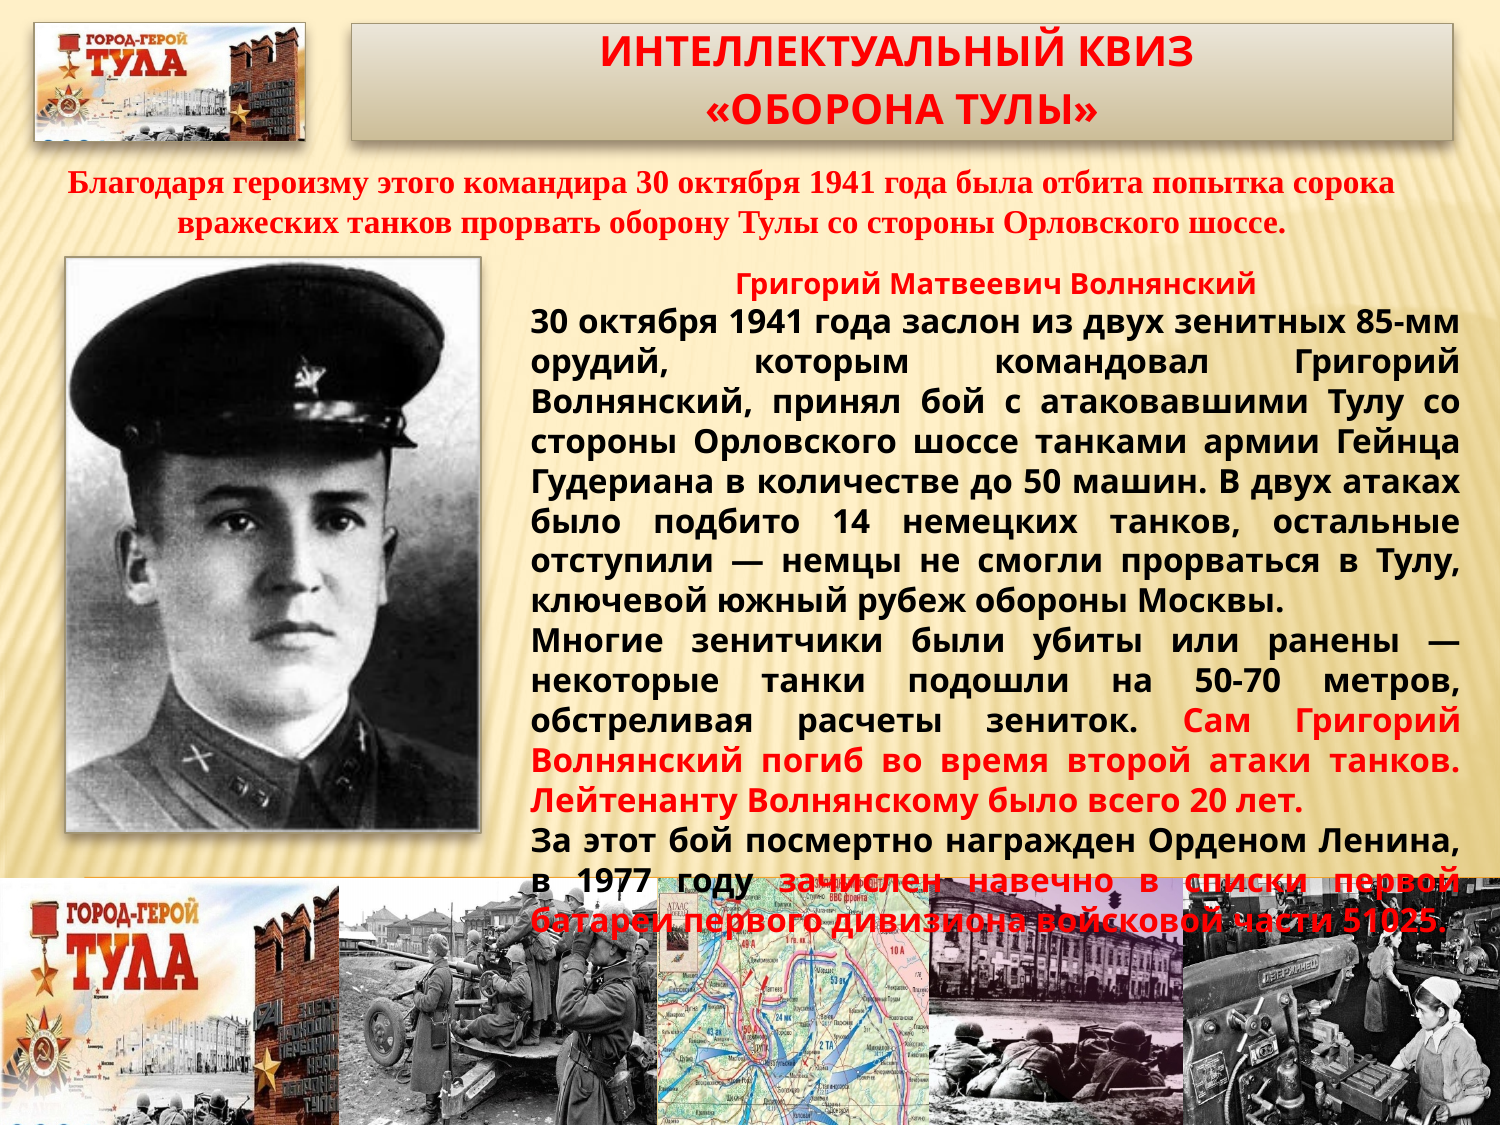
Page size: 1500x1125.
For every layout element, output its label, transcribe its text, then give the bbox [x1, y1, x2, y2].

picture [0, 878, 657, 1125]
picture [65, 257, 481, 833]
text_box Григорий Матвеевич Волнянский 30 октября 1941 года заслон из двух зенитных 85-мм орудий, которым командовал Григорий Волнянский, принял бой с атаковавшими Тулу со стороны Орловского шоссе танками армии Гейнца Гудериана в количестве до 50 машин. В двух атаках было подбито 14 немецких танков, остальные отступили — немцы не смогли прорваться в Тулу, ключевой южный рубеж обороны Москвы. Многие зенитчики были убиты или ранены — некоторые танки подошли на 50-70 метров, обстреливая расчеты зениток. Сам Григорий Волнянский погиб во время второй атаки танков. Лейтенанту Волнянскому было всего 20 лет. За этот бой посмертно награжден Орденом Ленина, в 1977 году зачислен навечно в списки первой батареи первого дивизиона войсковой части 51025. [515, 257, 1477, 877]
picture [658, 878, 1500, 1125]
text_box Благодаря героизму этого командира 30 октября 1941 года была отбита попытка сорока вражеских танков прорвать оборону Тулы со стороны Орловского шоссе. [23, 152, 1442, 248]
picture [34, 23, 305, 141]
text_box ИНТЕЛЛЕКТУАЛЬНЫЙ КВИЗ «ОБОРОНА ТУЛЫ» [351, 23, 1454, 141]
